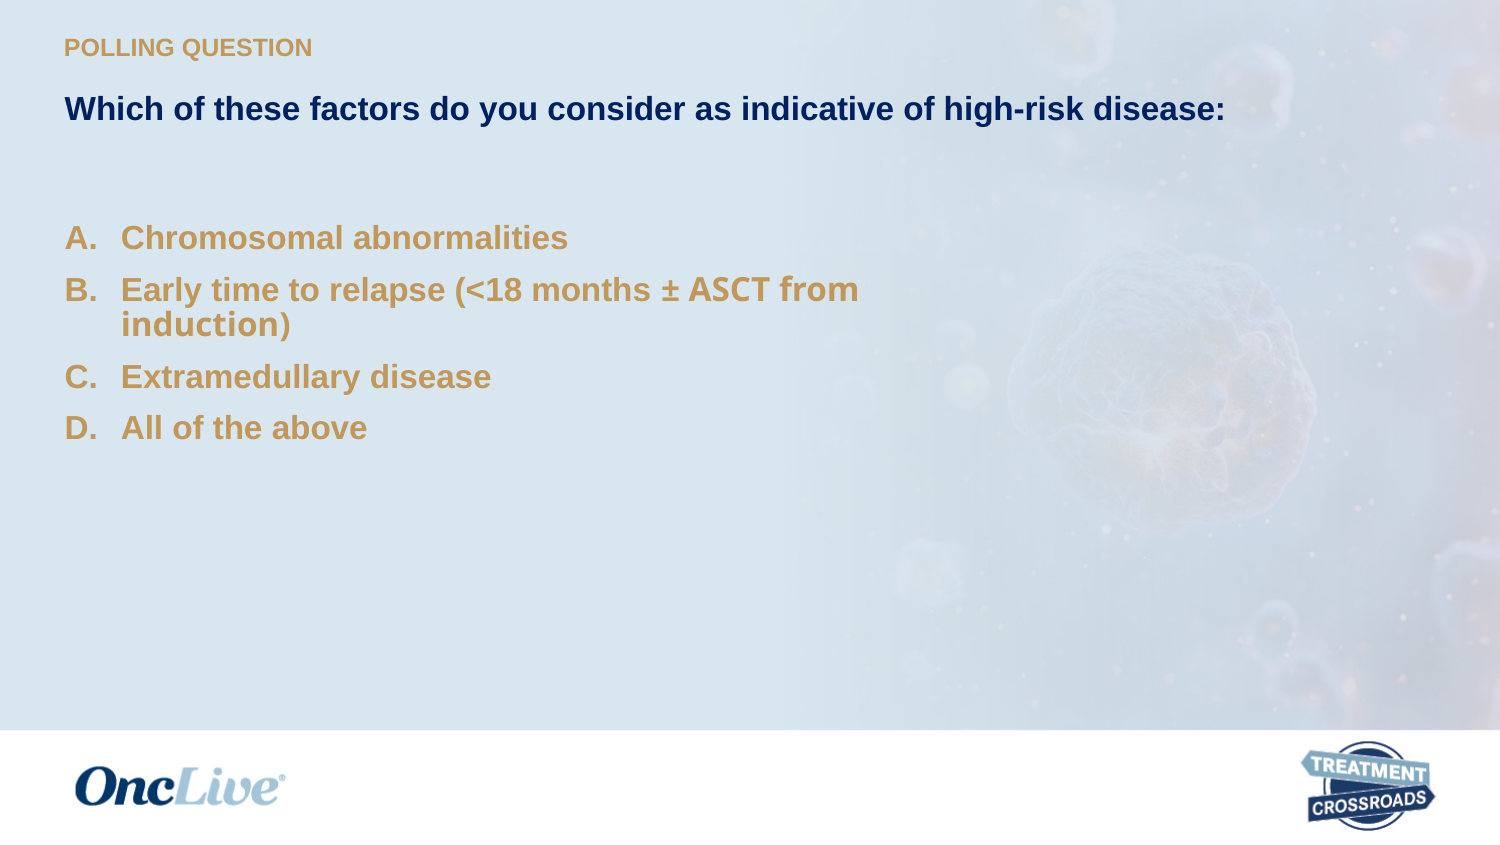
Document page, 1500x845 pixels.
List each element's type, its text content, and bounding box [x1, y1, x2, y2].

list POLLING QUESTION [63, 34, 782, 63]
title Which of these factors do you consider as indicative of high-risk disease: [64, 91, 1351, 150]
picture [0, 0, 1500, 845]
list Chromosomal abnormalities Early time to relapse (<18 months ± ASCT from induction) Extramedullary disease All of the above [64, 220, 1020, 677]
